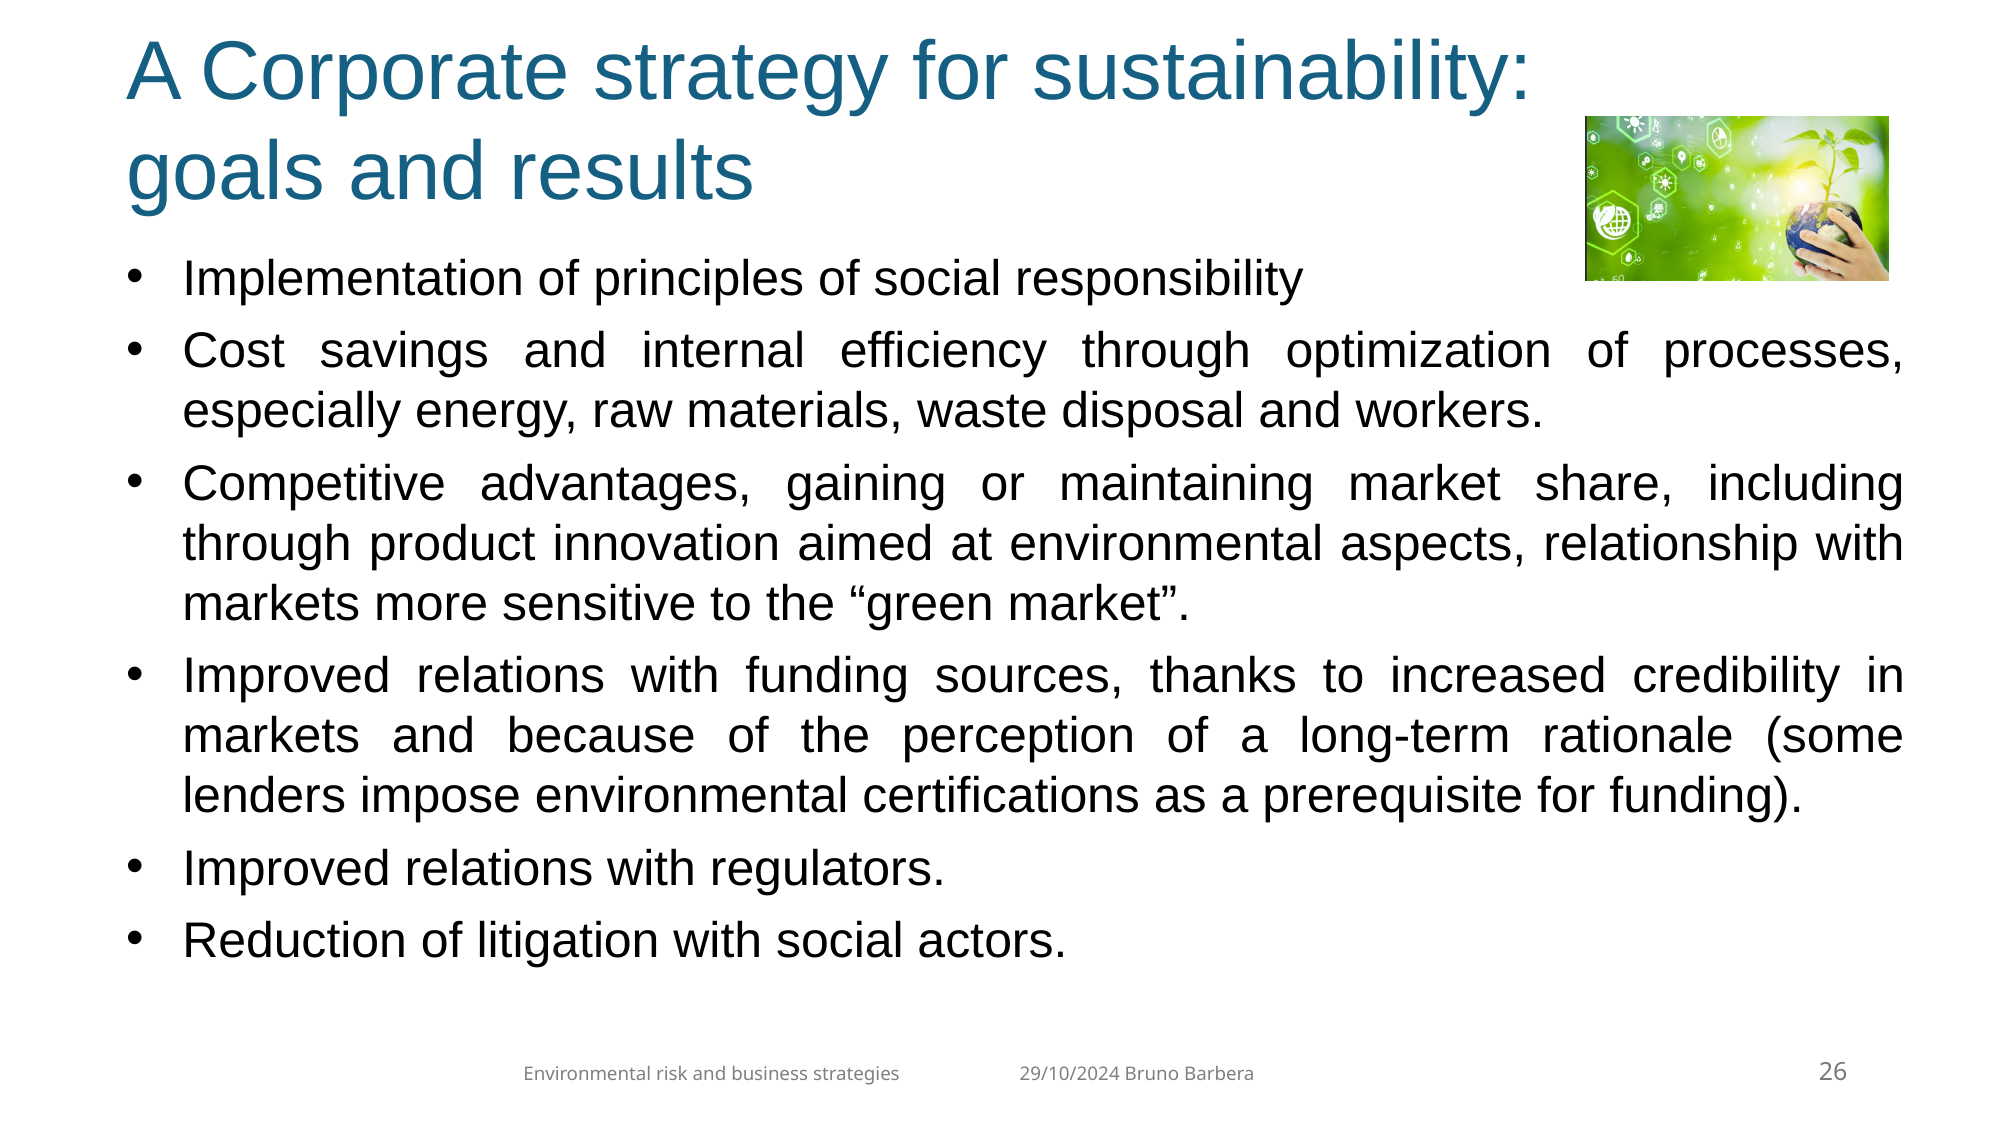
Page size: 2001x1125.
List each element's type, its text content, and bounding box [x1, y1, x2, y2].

footer Environmental risk and business strategies 29/10/2024 Bruno Barbera [280, 1042, 1412, 1103]
text_box Implementation of principles of social responsibility Cost savings and internal efficiency through optimization of processes, especially energy, raw materials, waste disposal and workers. Competitive advantages, gaining or maintaining market share, including through product innovation aimed at environmental aspects, relationship with markets more sensitive to the “green market”. Improved relations with funding sources, thanks to increased credibility in markets and because of the perception of a long-term rationale (some lenders impose environmental certifications as a prerequisite for funding). Improved relations with regulators. Reduction of litigation with social actors. [111, 237, 1921, 976]
picture [1584, 115, 1890, 282]
text_box A Corporate strategy for sustainability: goals and results [111, 8, 1797, 224]
slide_number 26 [1412, 1042, 1863, 1103]
